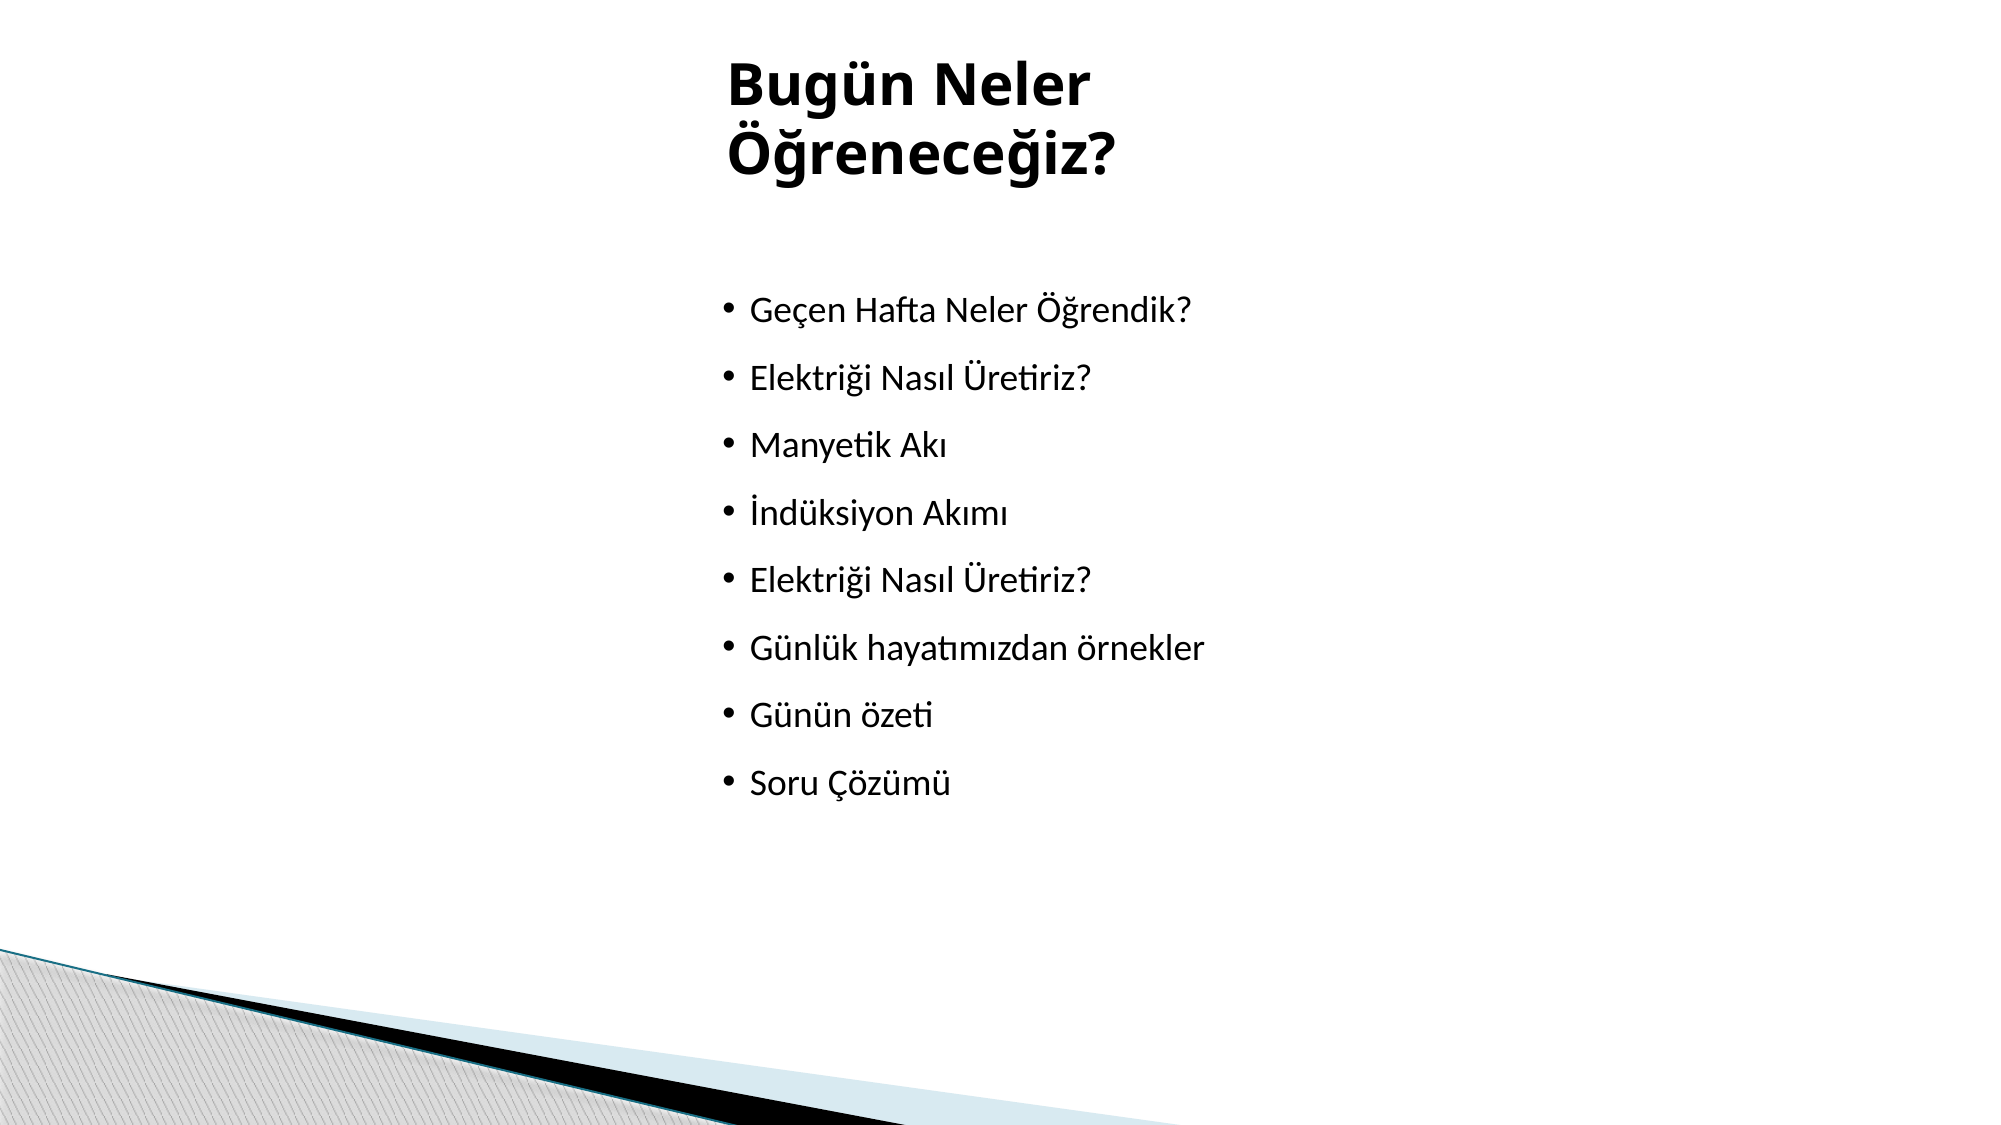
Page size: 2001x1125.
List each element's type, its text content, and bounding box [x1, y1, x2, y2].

text_box Bugün Neler Öğreneceğiz? [711, 39, 1509, 195]
text_box Geçen Hafta Neler Öğrendik? Elektriği Nasıl Üretiriz? Manyetik Akı İndüksiyon Akımı Elektriği Nasıl Üretiriz? Günlük hayatımızdan örnekler Günün özeti Soru Çözümü [707, 255, 1708, 811]
